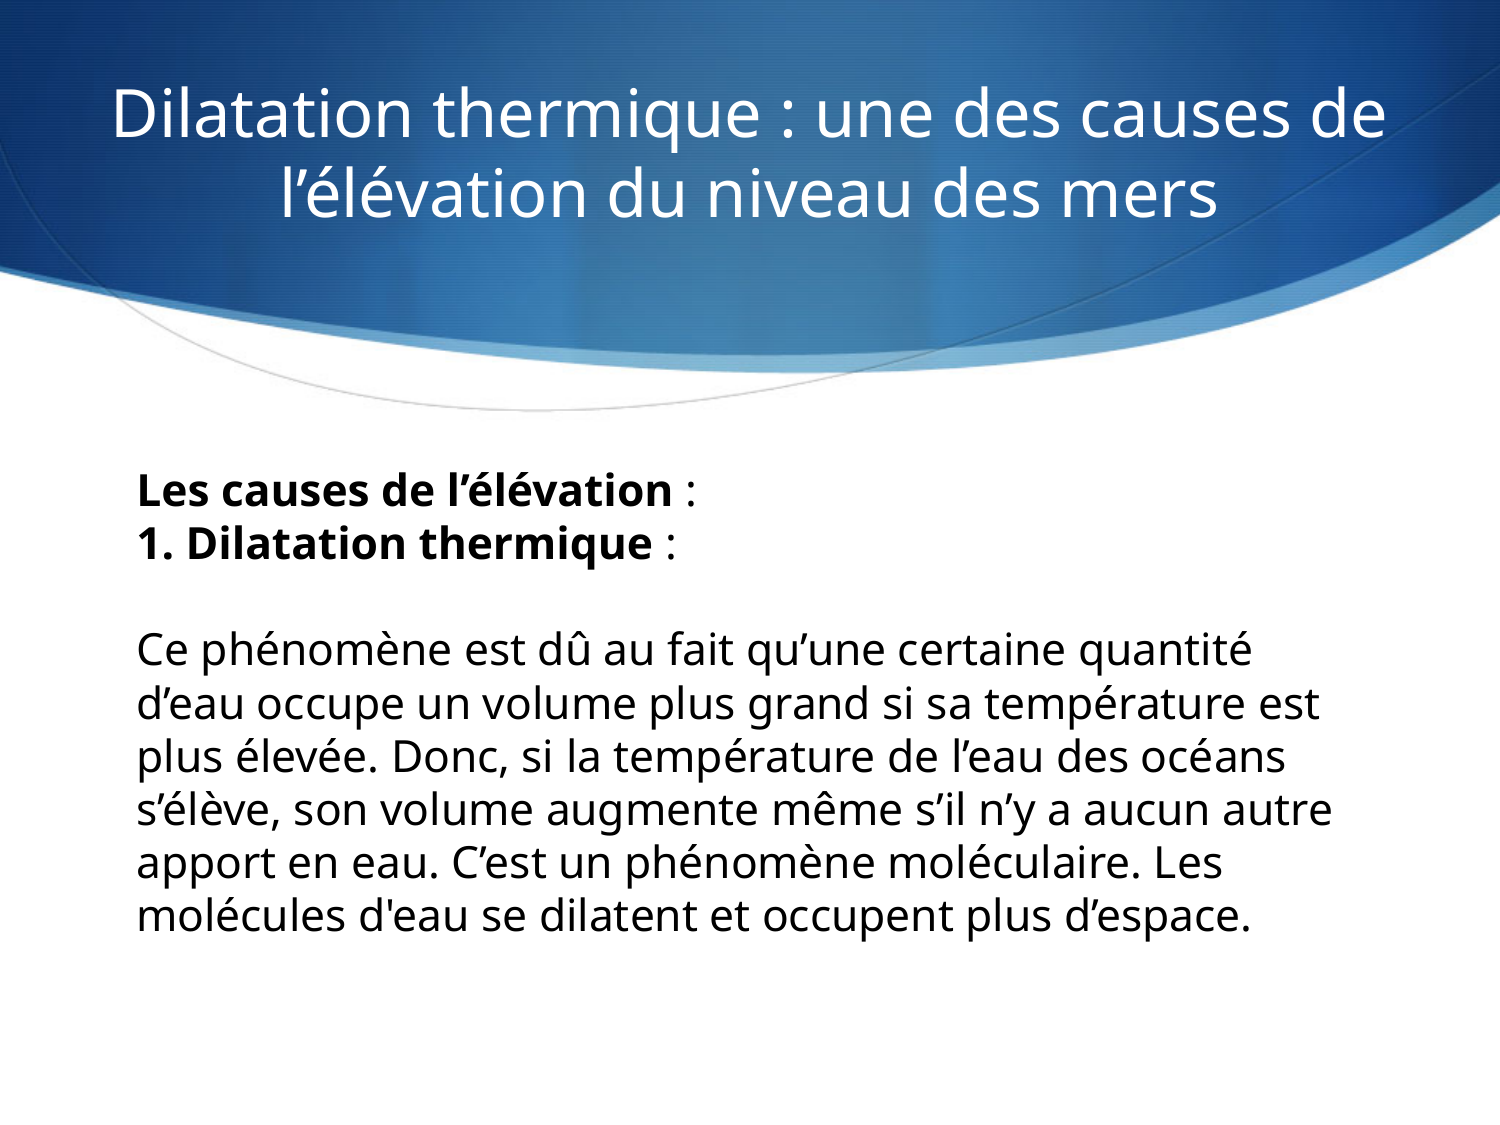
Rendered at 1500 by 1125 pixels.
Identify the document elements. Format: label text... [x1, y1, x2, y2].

title Dilatation thermique : une des causes de l’élévation du niveau des mers [75, 56, 1425, 245]
picture [0, 0, 1500, 1125]
list Les causes de l’élévation : 1. Dilatation thermique : Ce phénomène est dû au fait qu’une certaine quantité d’eau occupe un volume plus grand si sa température est plus élevée. Donc, si la température de l’eau des océans s’élève, son volume augmente même s’il n’y a aucun autre apport en eau. C’est un phénomène moléculaire. Les molécules d'eau se dilatent et occupent plus d’espace. [121, 454, 1379, 991]
